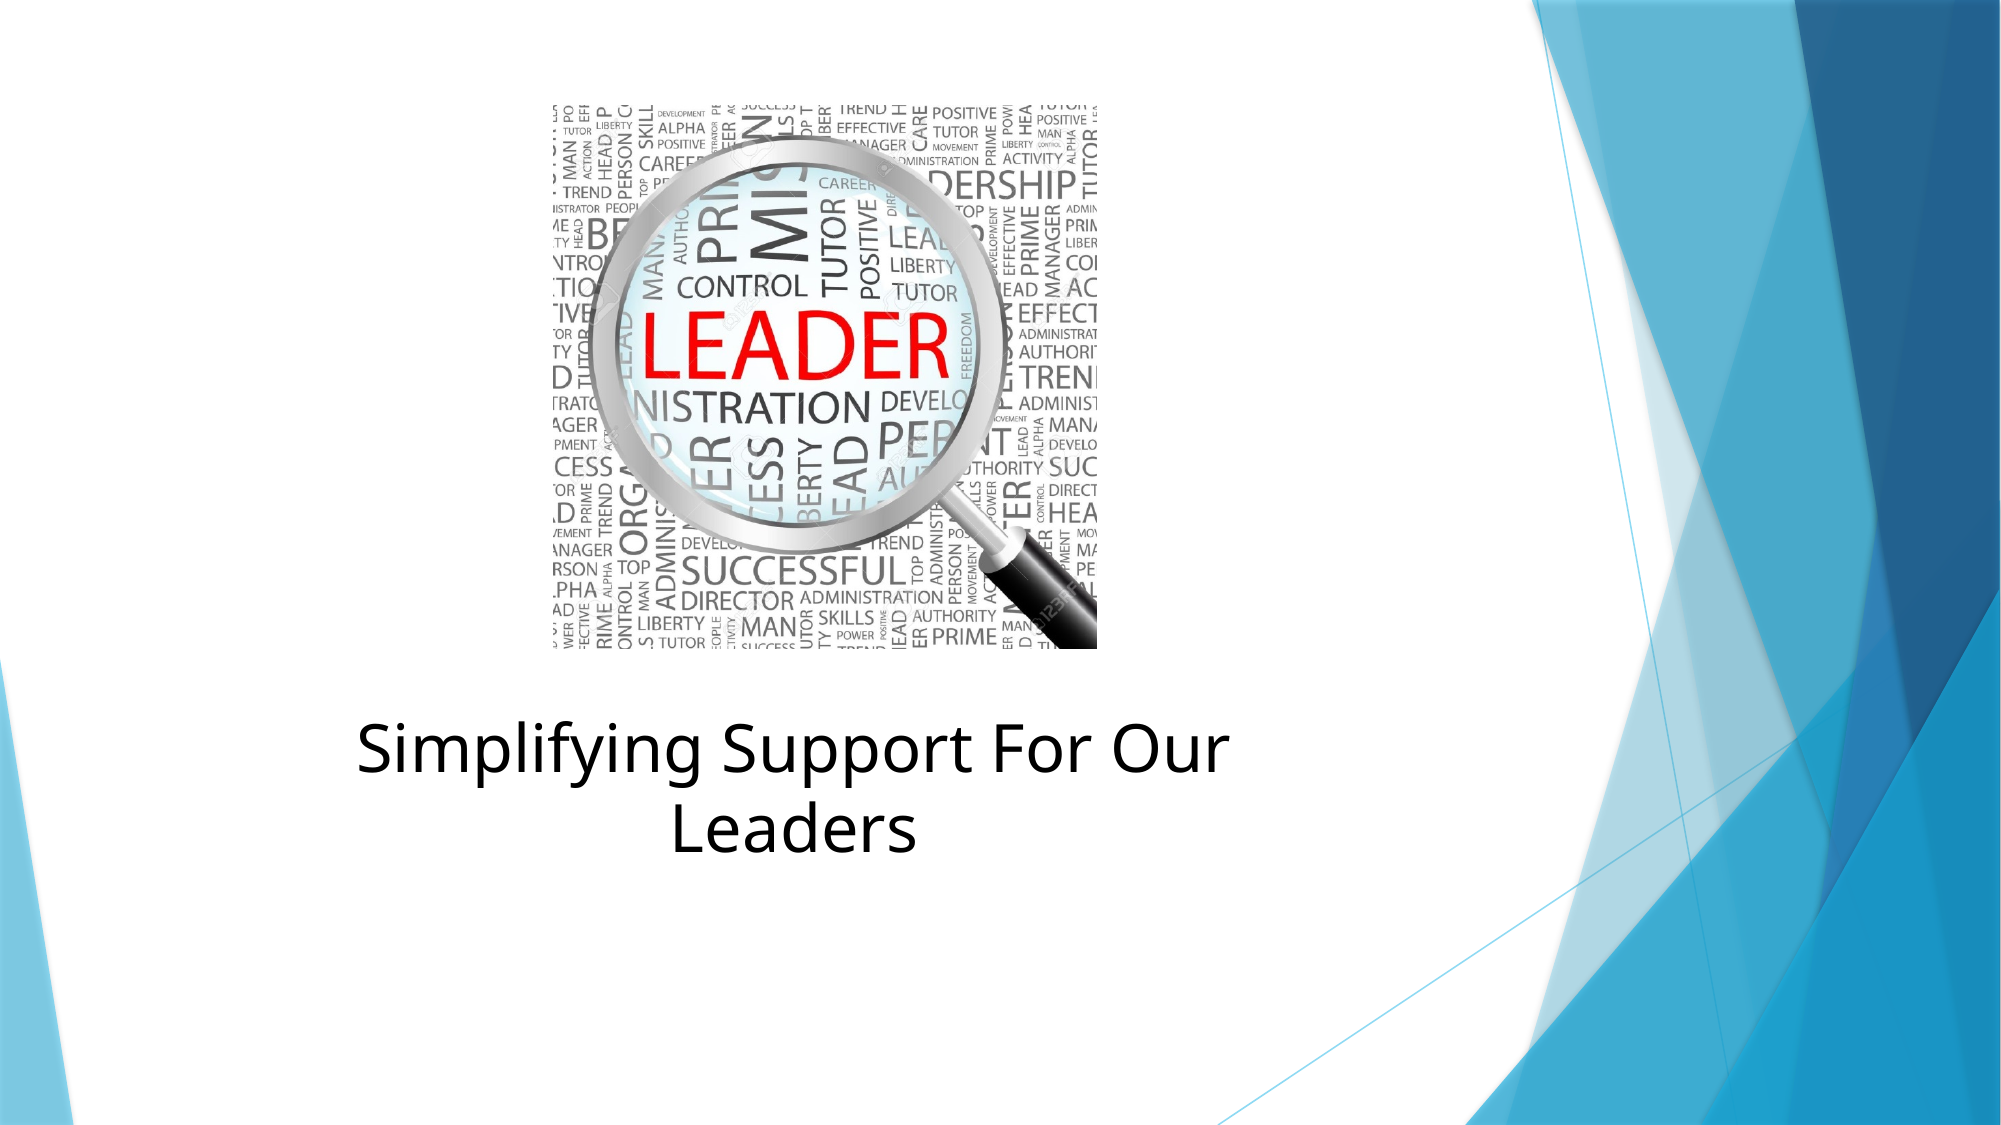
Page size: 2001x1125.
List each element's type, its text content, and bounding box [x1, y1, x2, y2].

text_box Simplifying Support For Our Leaders [212, 698, 1376, 873]
picture [552, 104, 1097, 650]
